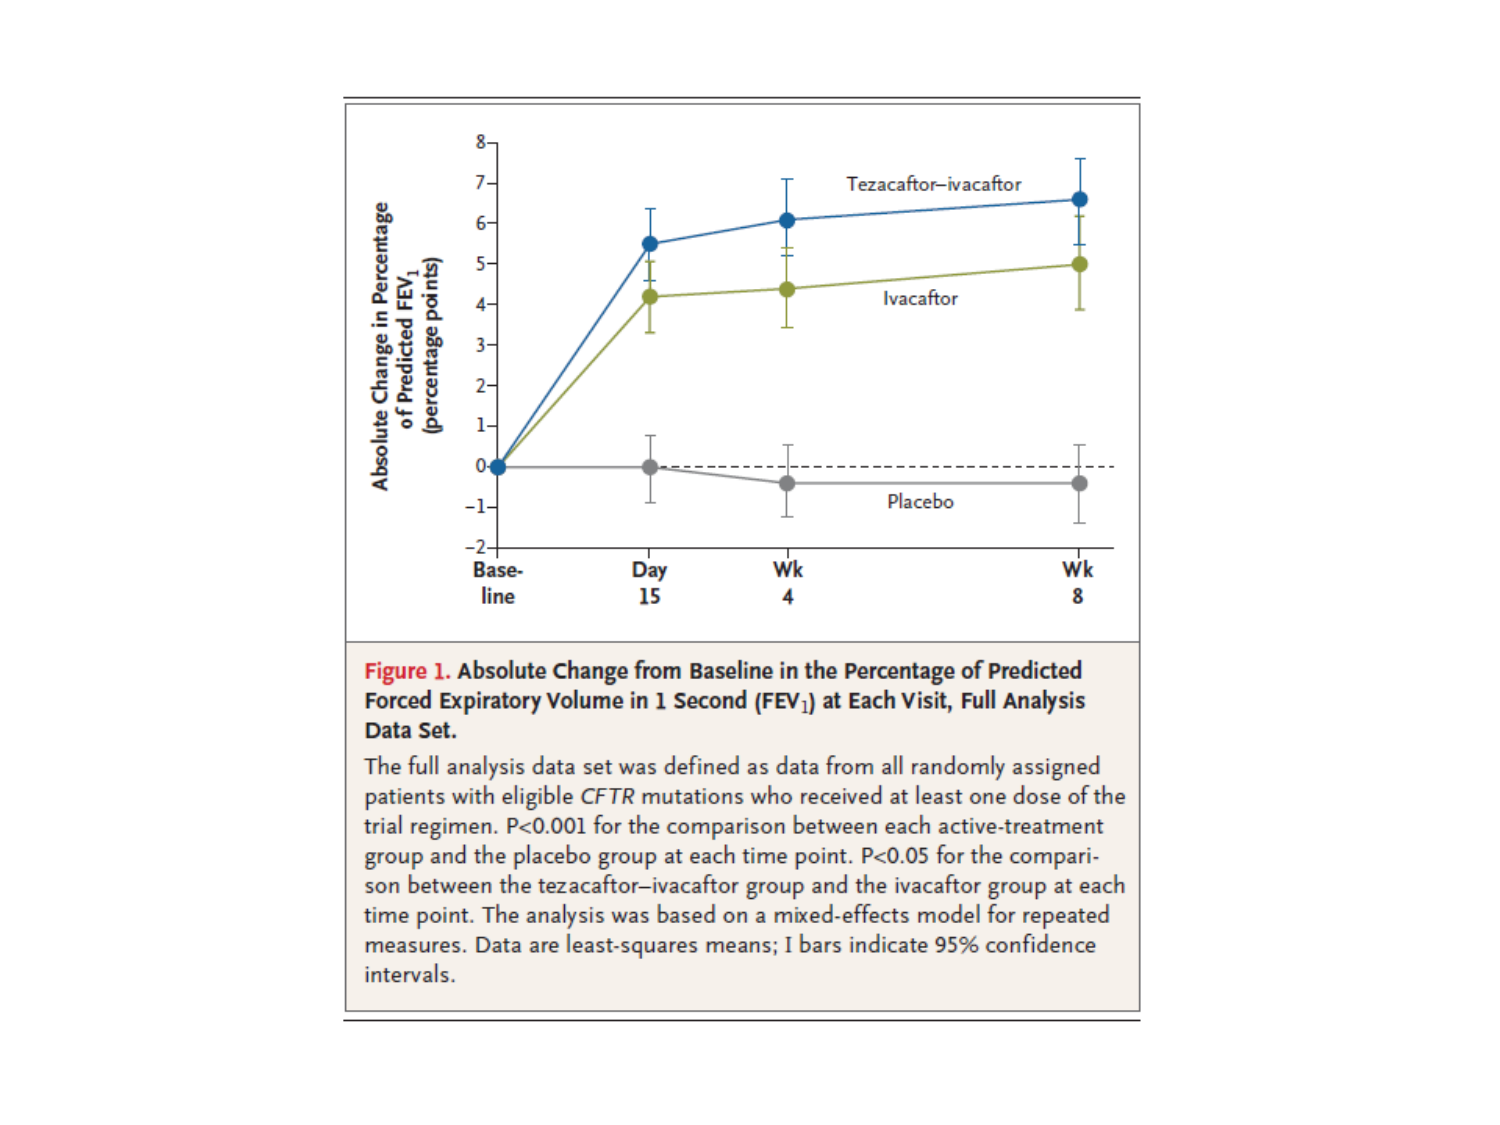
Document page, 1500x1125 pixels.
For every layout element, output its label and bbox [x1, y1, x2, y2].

picture [341, 80, 1158, 1045]
